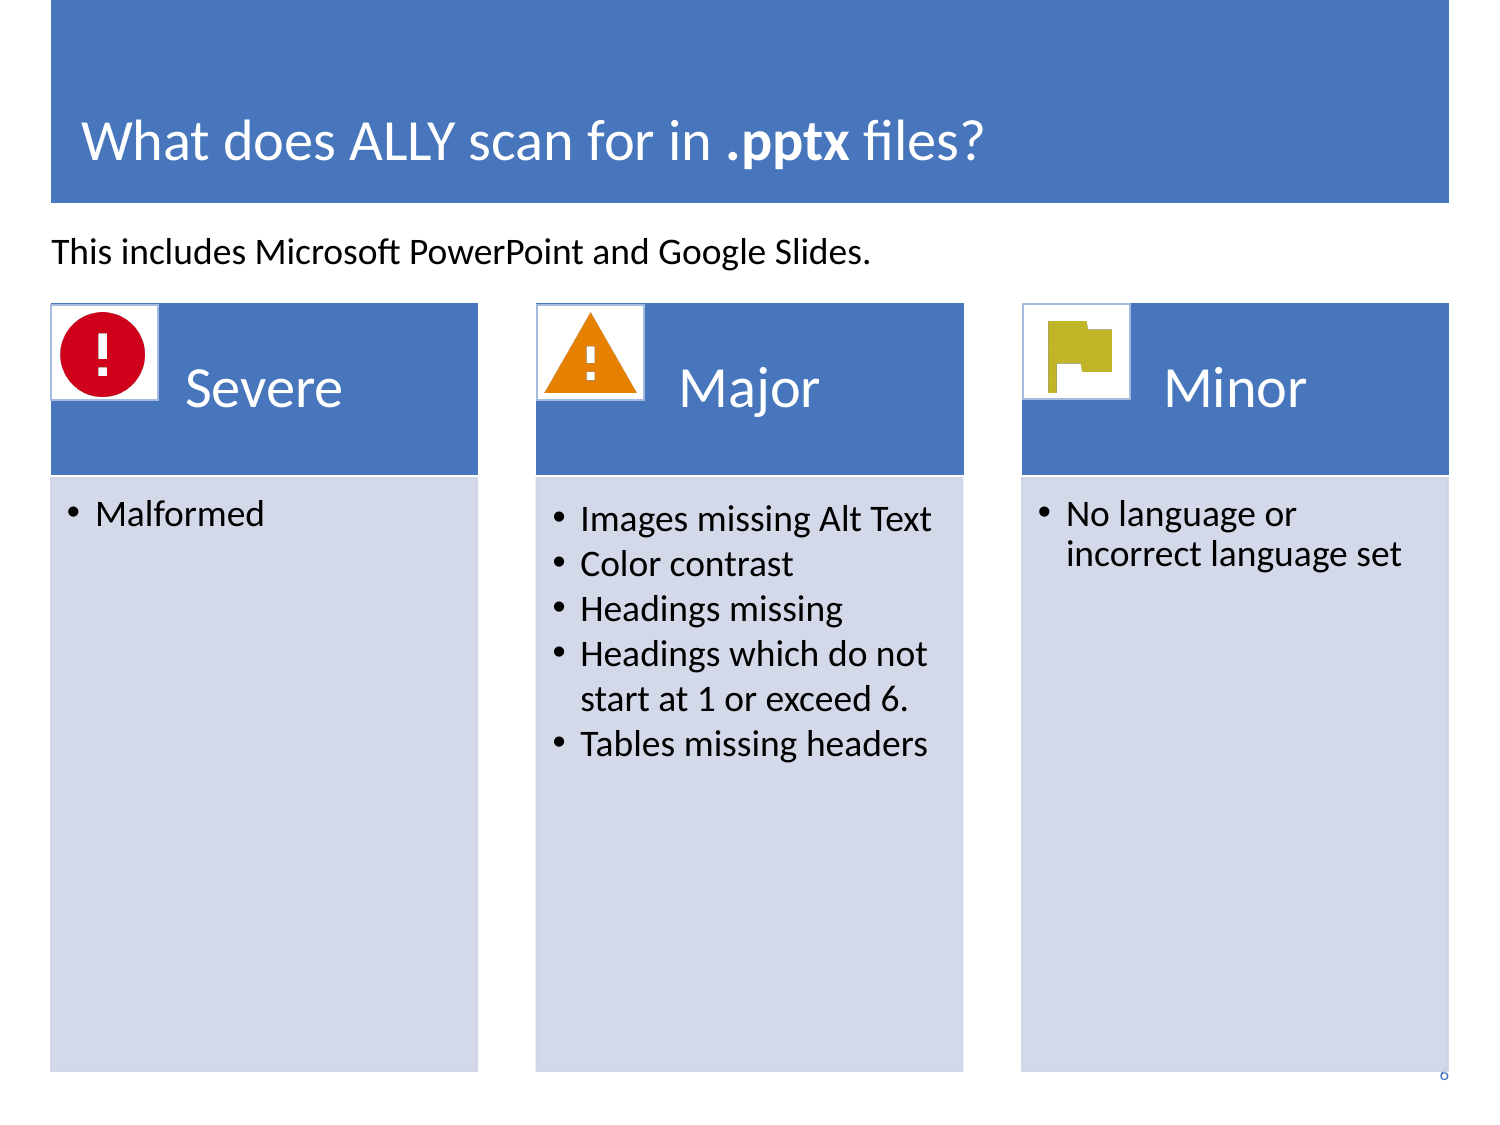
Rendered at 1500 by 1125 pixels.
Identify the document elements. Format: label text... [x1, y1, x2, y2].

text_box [51, 226, 1449, 1079]
title What does ALLY scan for in .pptx files? [81, 46, 1419, 174]
picture [542, 312, 639, 393]
picture [58, 312, 147, 397]
picture [1046, 321, 1114, 393]
